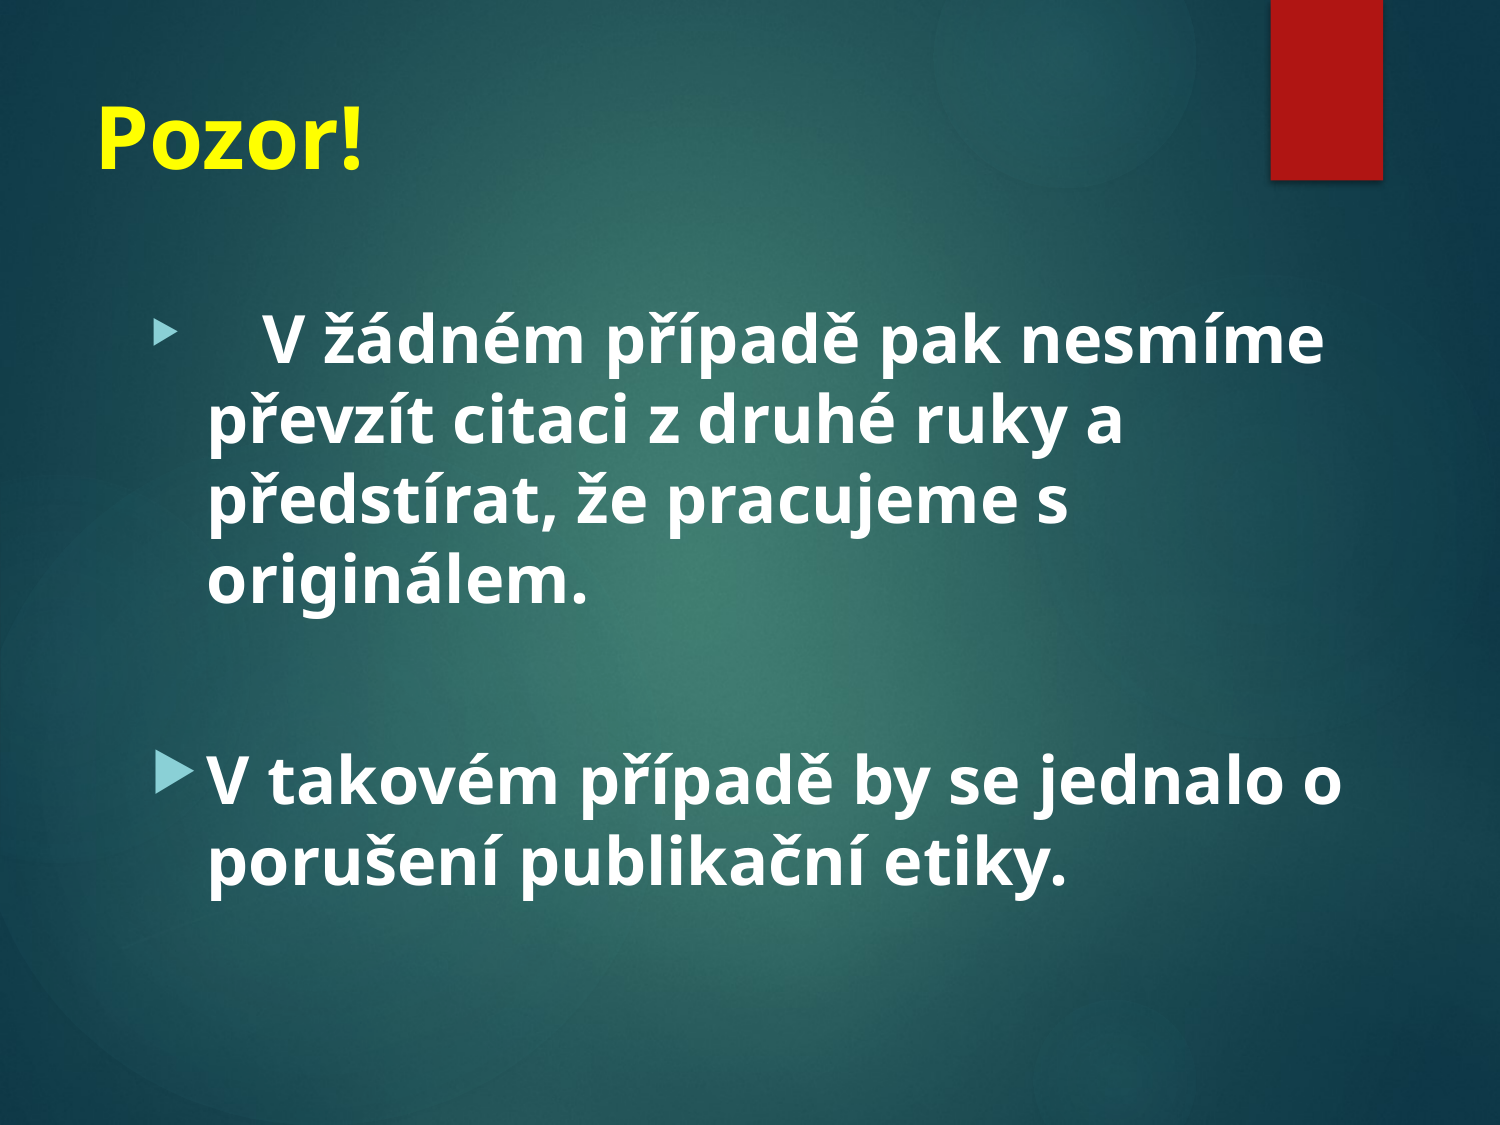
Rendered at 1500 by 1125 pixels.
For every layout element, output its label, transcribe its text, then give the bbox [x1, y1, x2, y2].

picture [0, 0, 1500, 1125]
list V žádném případě pak nesmíme převzít citaci z druhé ruky a předstírat, že pracujeme s originálem. V takovém případě by se jednalo o porušení publikační etiky. [135, 218, 1382, 907]
title Pozor! [79, 74, 1237, 304]
